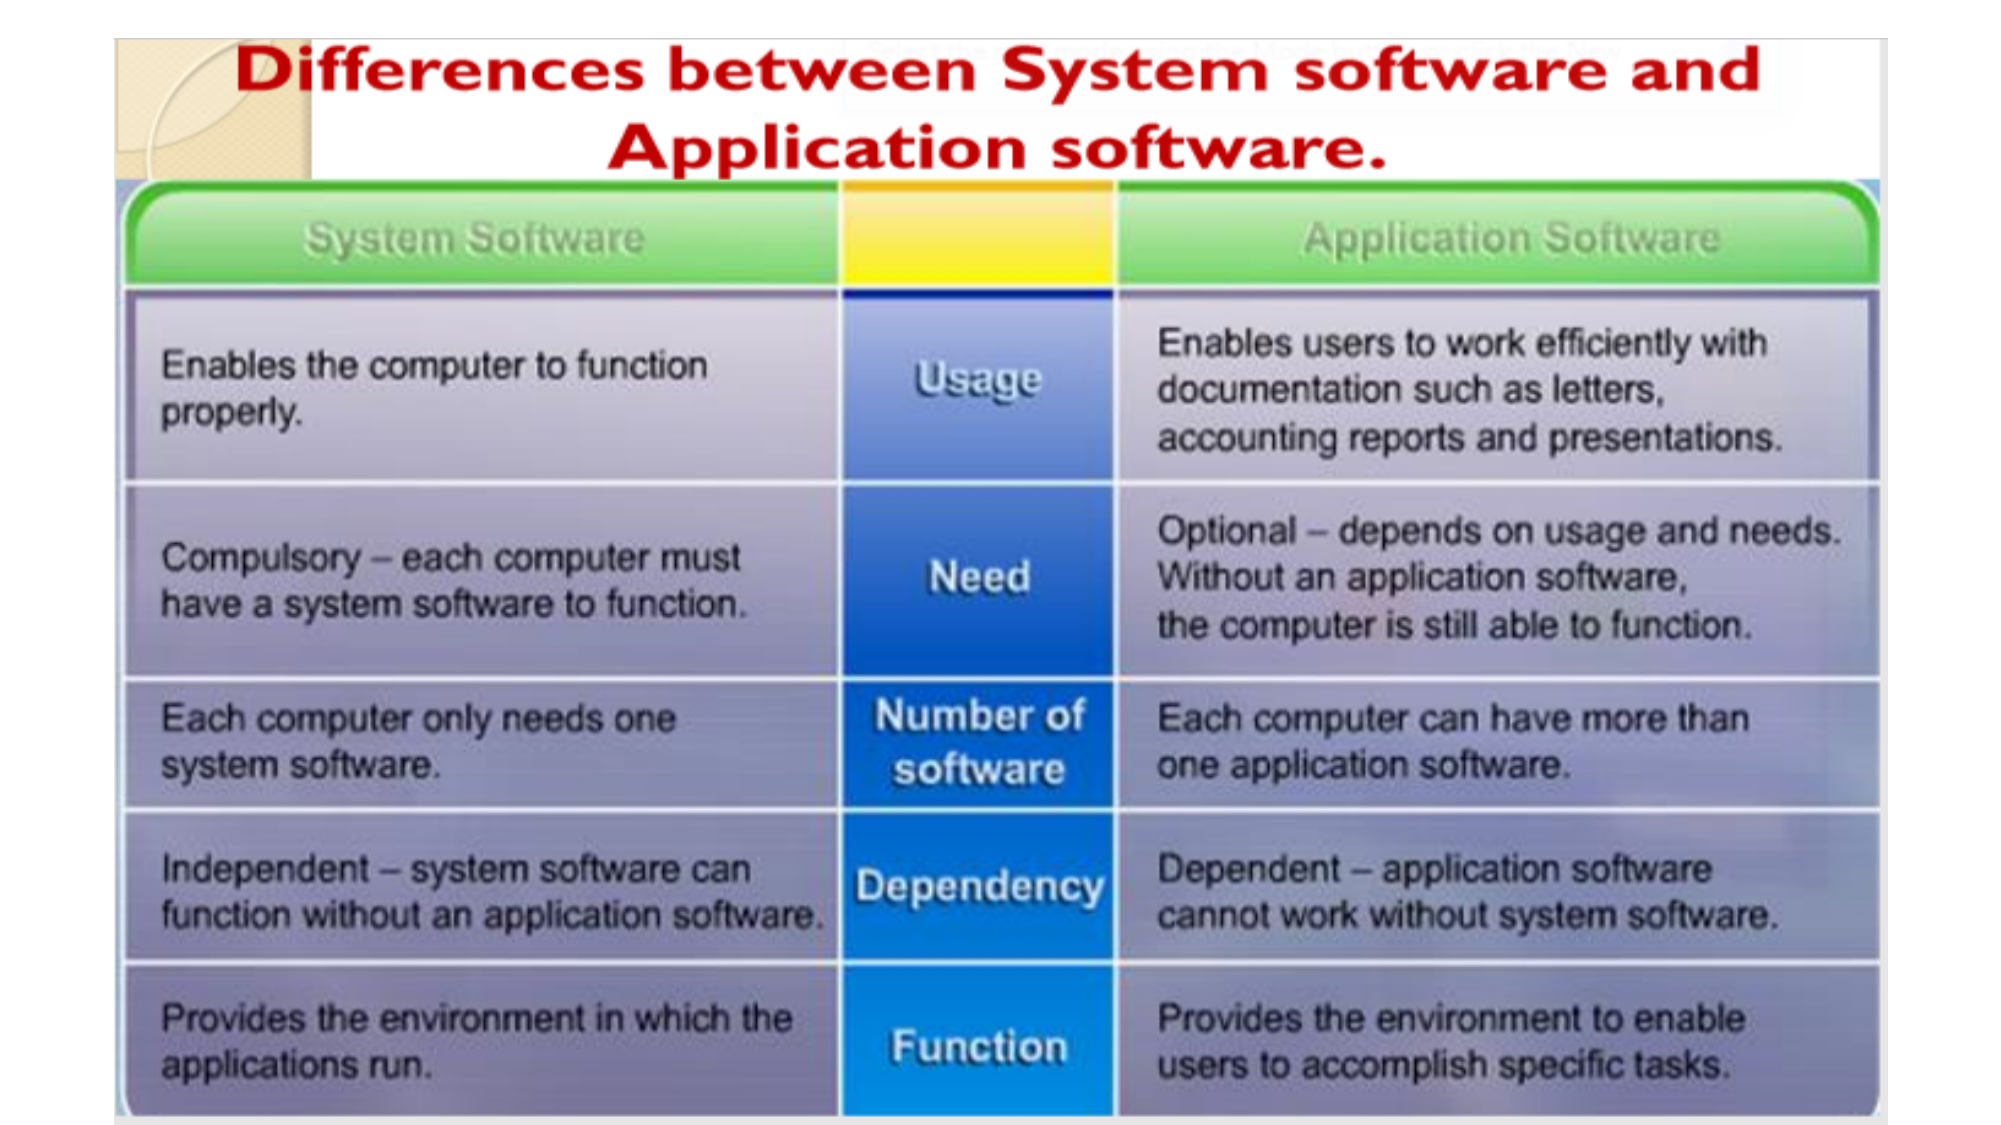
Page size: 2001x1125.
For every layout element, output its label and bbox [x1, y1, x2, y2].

list [114, 38, 1888, 1125]
